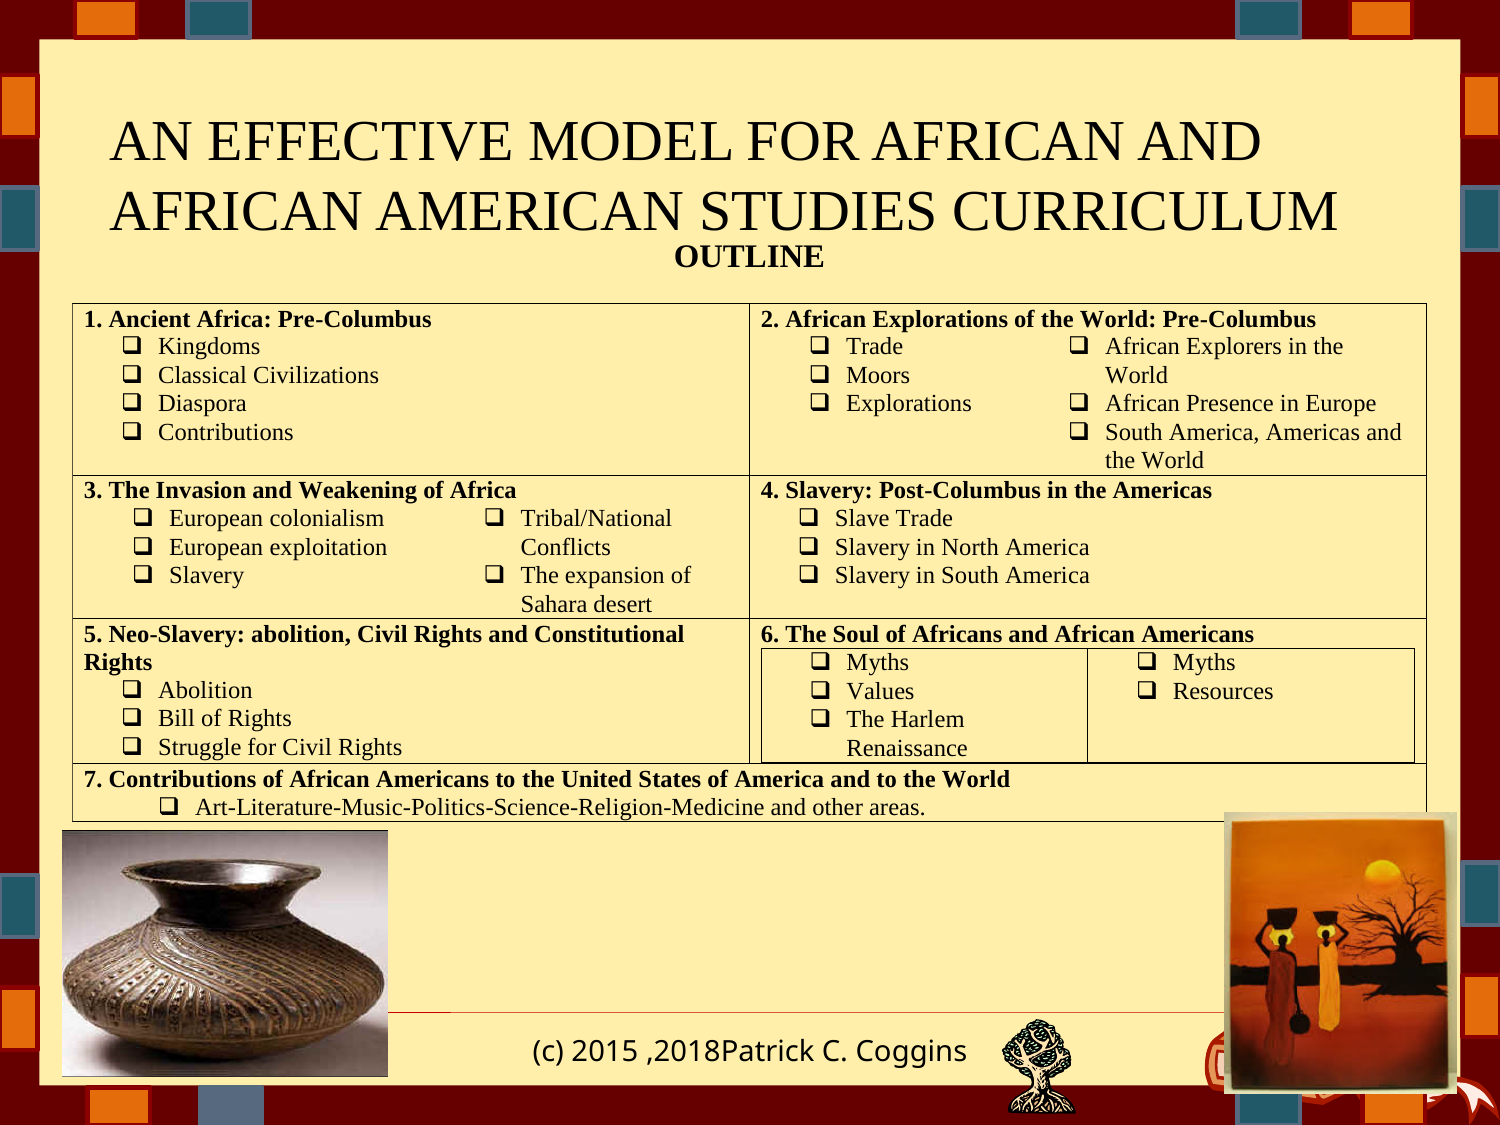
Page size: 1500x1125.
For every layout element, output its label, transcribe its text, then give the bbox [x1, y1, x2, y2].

slide_number 26 [1074, 1024, 1230, 1103]
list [72, 236, 1428, 850]
picture [1224, 812, 1457, 1094]
title AN EFFECTIVE MODEL FOR AFRICAN AND AFRICAN AMERICAN STUDIES CURRICULUM [94, 50, 1407, 235]
picture [62, 830, 388, 1078]
footer (c) 2015 ,2018Patrick C. Coggins [512, 1024, 988, 1103]
